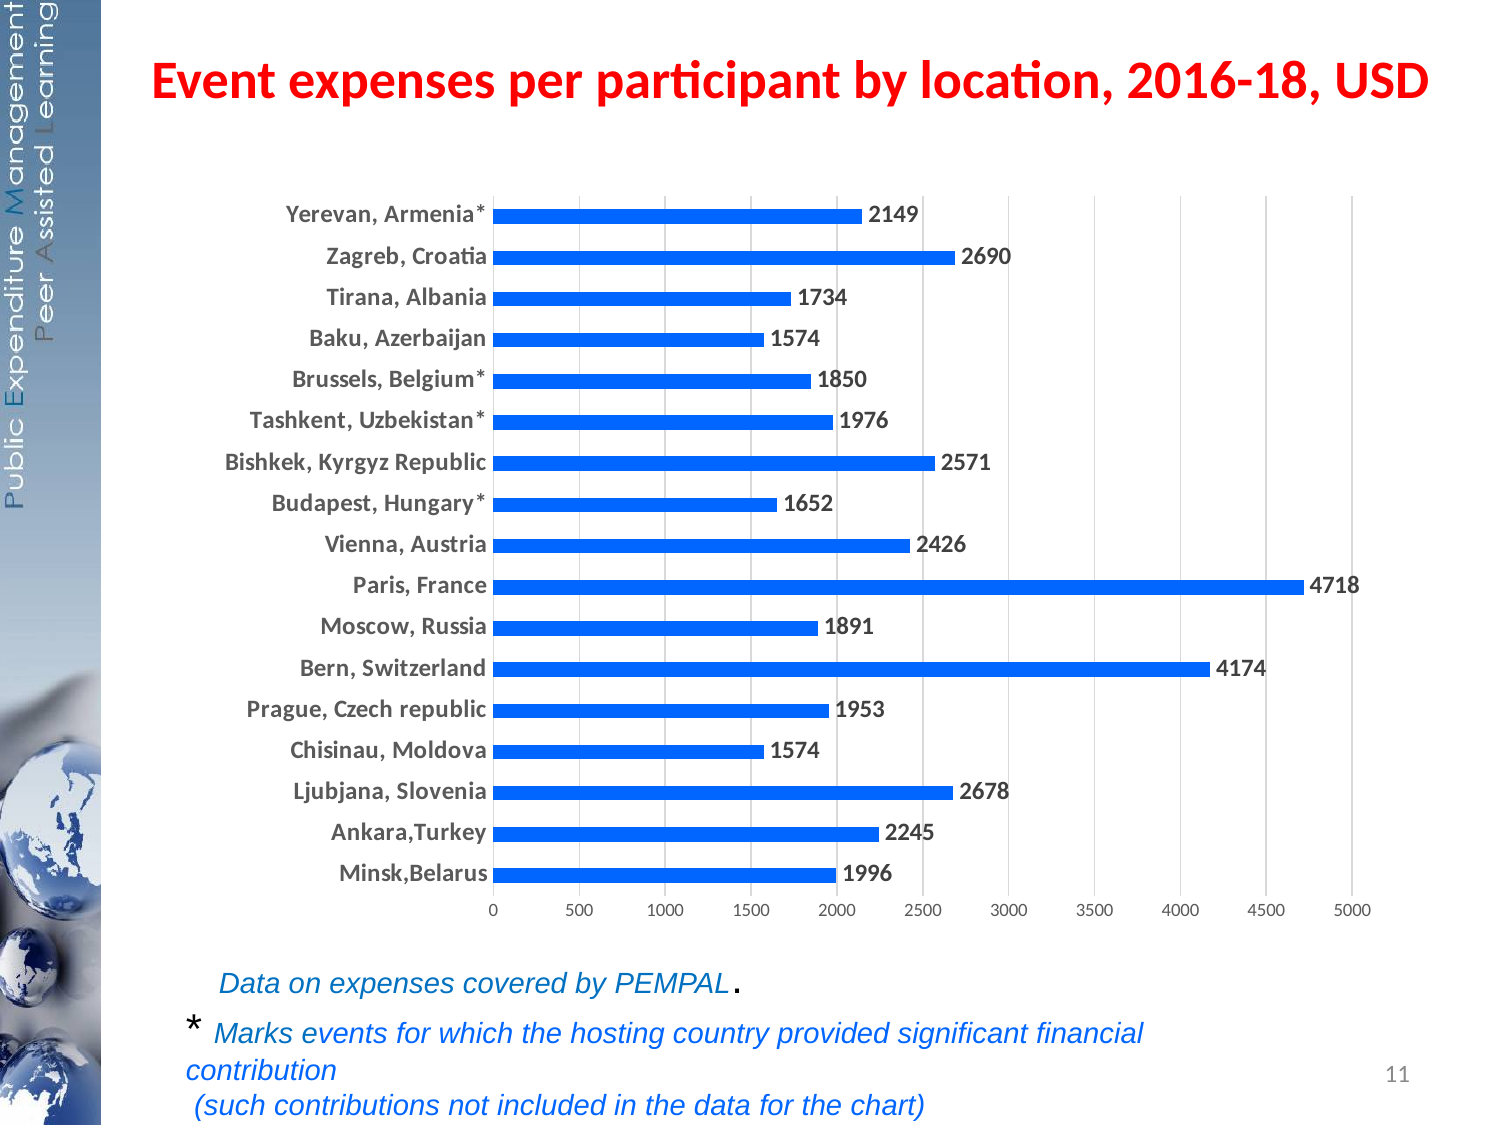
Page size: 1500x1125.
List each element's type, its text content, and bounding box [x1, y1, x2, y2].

slide_number 11 [1317, 1042, 1425, 1103]
chart [123, 136, 1426, 988]
picture [0, 0, 101, 1125]
text_box Data on expenses covered by PEMPAL. * Marks events for which the hosting country provided significant financial contribution (such contributions not included in the data for the chart) [171, 1031, 1317, 1125]
title Event expenses per participant by location, 2016-18, USD [129, 16, 1459, 138]
